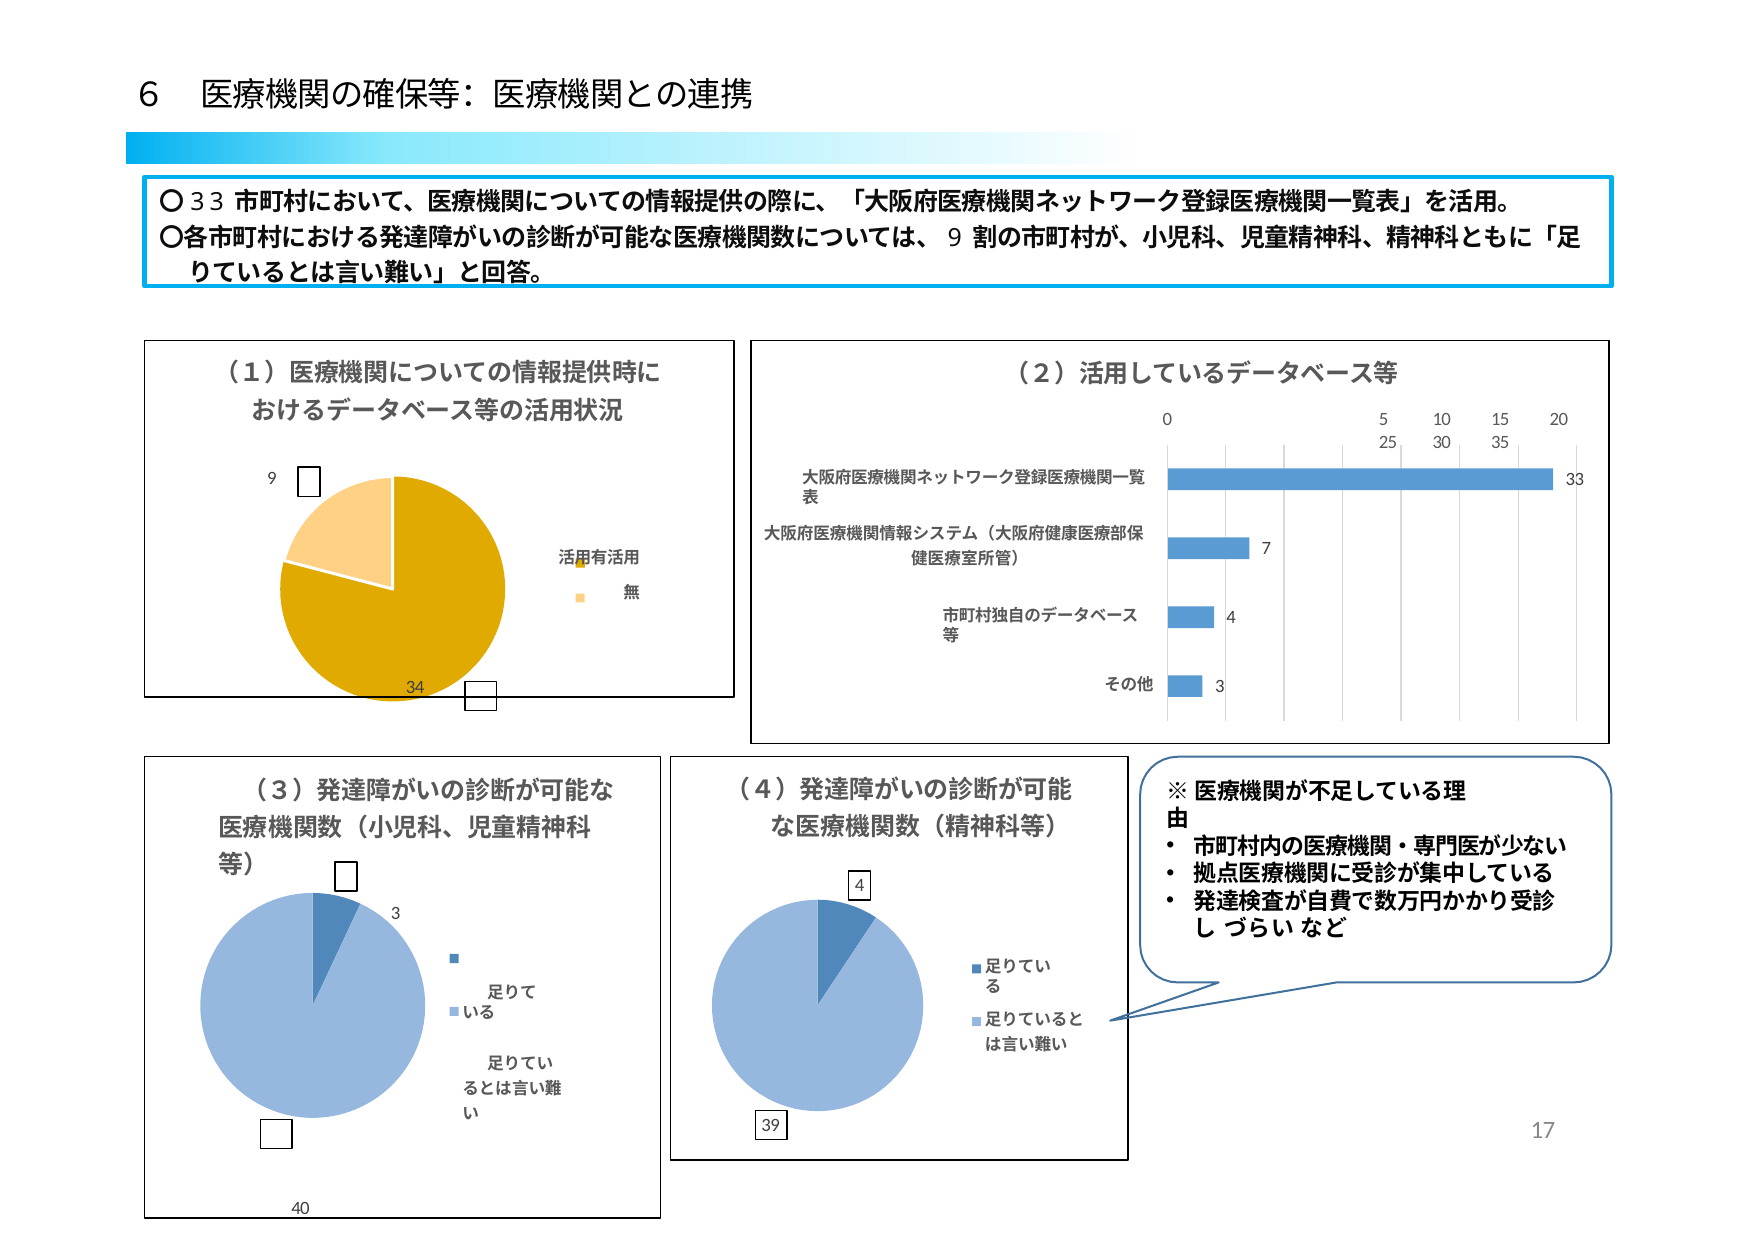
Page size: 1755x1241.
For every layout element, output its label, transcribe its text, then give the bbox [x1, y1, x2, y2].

text_box ６ 医療機関の確保等：医療機関との連携 [130, 70, 760, 113]
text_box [669, 755, 1613, 1162]
text_box （３）発達障がいの診断が可能な 医療機関数（小児科、児童精神科等） 3 足りている 足りているとは言い難い 40 [144, 756, 661, 1218]
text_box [200, 861, 426, 1150]
text_box （１）医療機関についての情報提供時におけるデータベース等の活用状況 9 活用有活用無 34 [144, 340, 735, 698]
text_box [279, 466, 506, 712]
picture [164, 132, 1131, 164]
text_box [750, 340, 1610, 744]
text_box 〇33市町村において、医療機関についての情報提供の際に、「大阪府医療機関ネットワーク登録医療機関一覧表」を活用。 〇各市町村における発達障がいの診断が可能な医療機関数については、9割の市町村が、小児科、児童精神科、精神科ともに「足りているとは言い難い」と回答。 [144, 176, 1612, 287]
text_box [1166, 443, 1578, 722]
